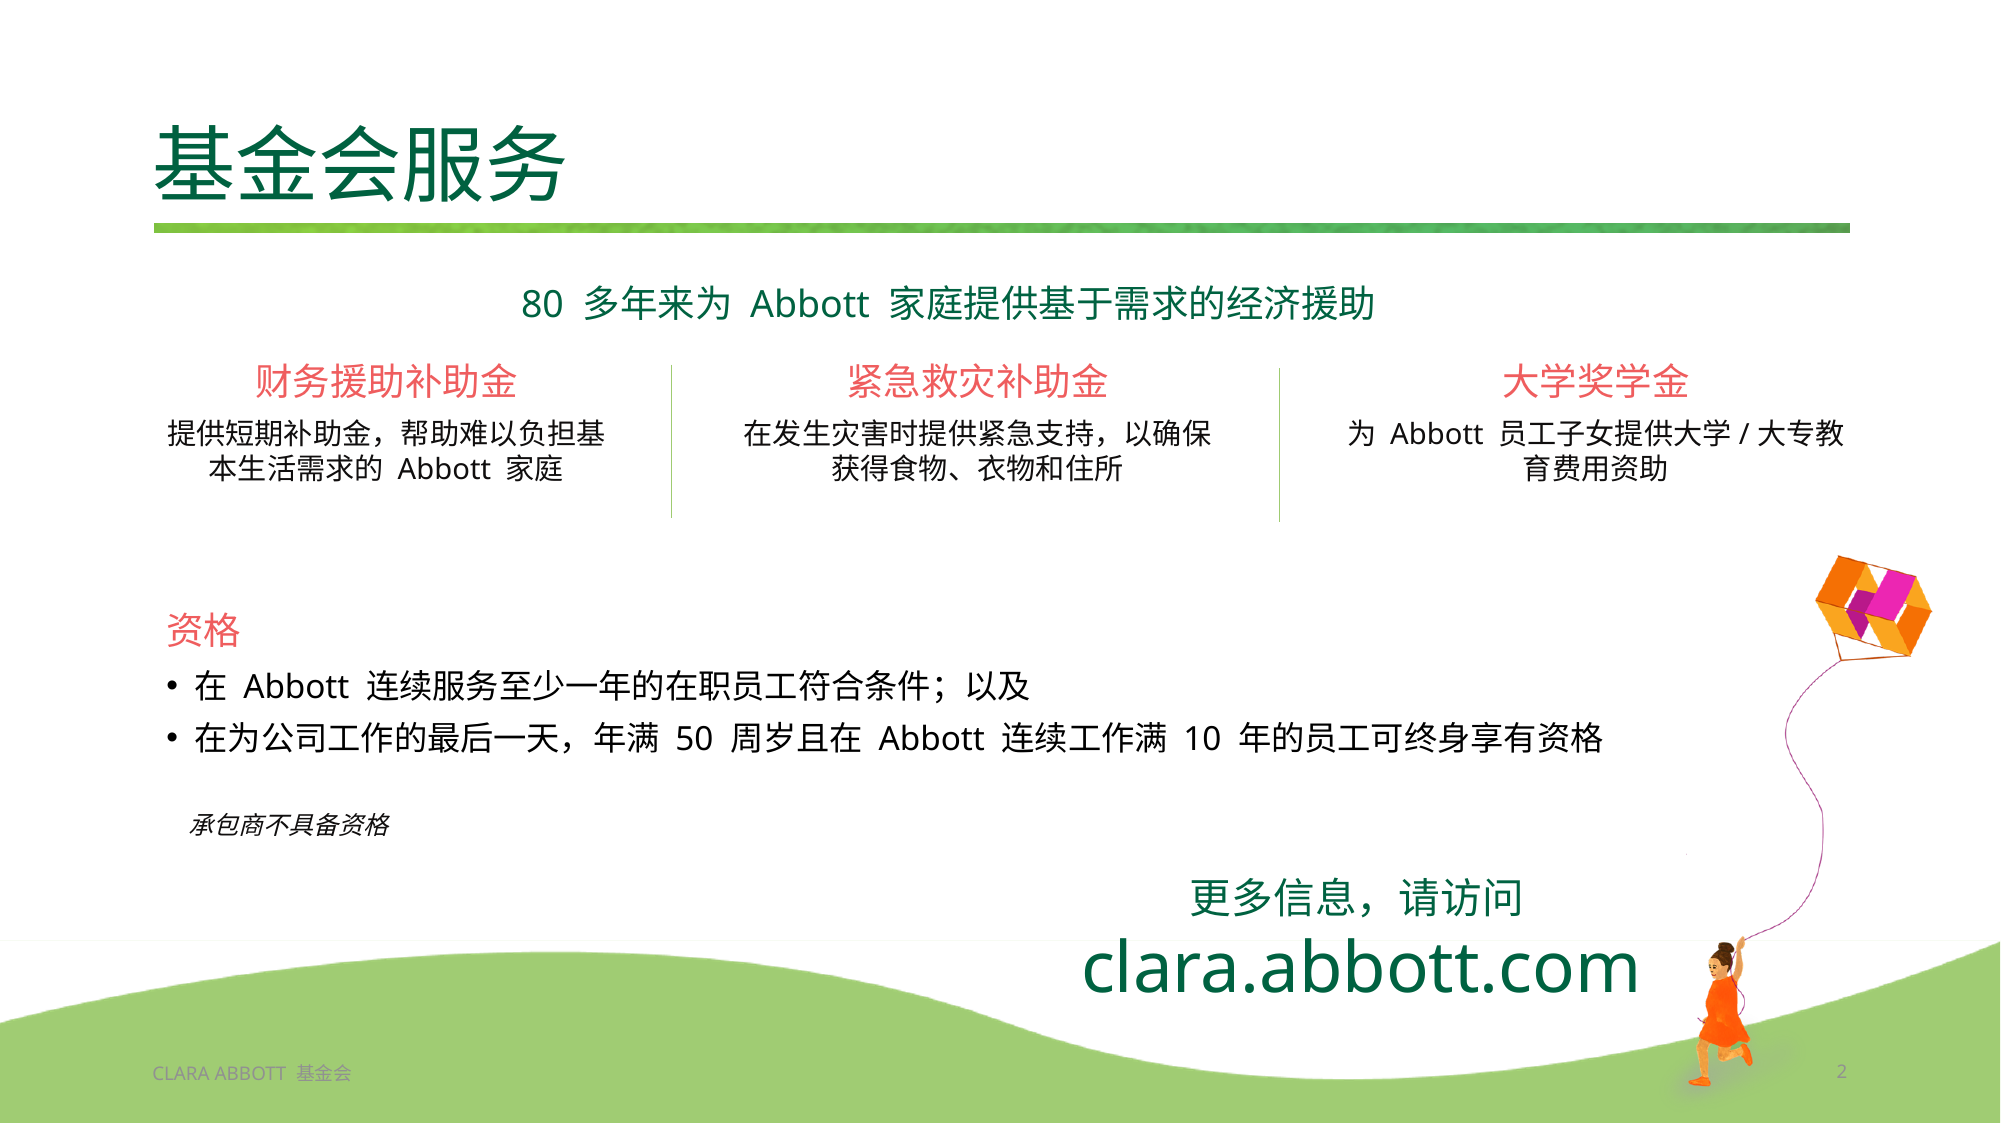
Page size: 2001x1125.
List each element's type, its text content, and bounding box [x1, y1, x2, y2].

text_box 大学奖学金 为 Abbott 员工子女提供大学/大专教育费用资助 [1318, 350, 1874, 518]
text_box 更多信息，请访问 clara.abbott.com [1056, 864, 1644, 940]
text_box 承包商不具备资格 [174, 801, 830, 847]
picture [0, 548, 2001, 1123]
text_box 紧急救灾补助金 在发生灾害时提供紧急支持，以确保获得食物、衣物和住所 [725, 350, 1230, 538]
title 基金会服务 [137, 59, 1863, 278]
text_box 80 多年来为 Abbott 家庭提供基于需求的经济援助 [137, 272, 1760, 332]
text_box 财务援助补助金 提供短期补助金，帮助难以负担基本生活需求的 Abbott 家庭 [137, 350, 636, 534]
text_box 资格 在 Abbott 连续服务至少一年的在职员工符合条件；以及 在为公司工作的最后一天，年满 50 周岁且在 Abbott 连续工作满 10 年的员工可终身享有资格 [151, 599, 1644, 703]
